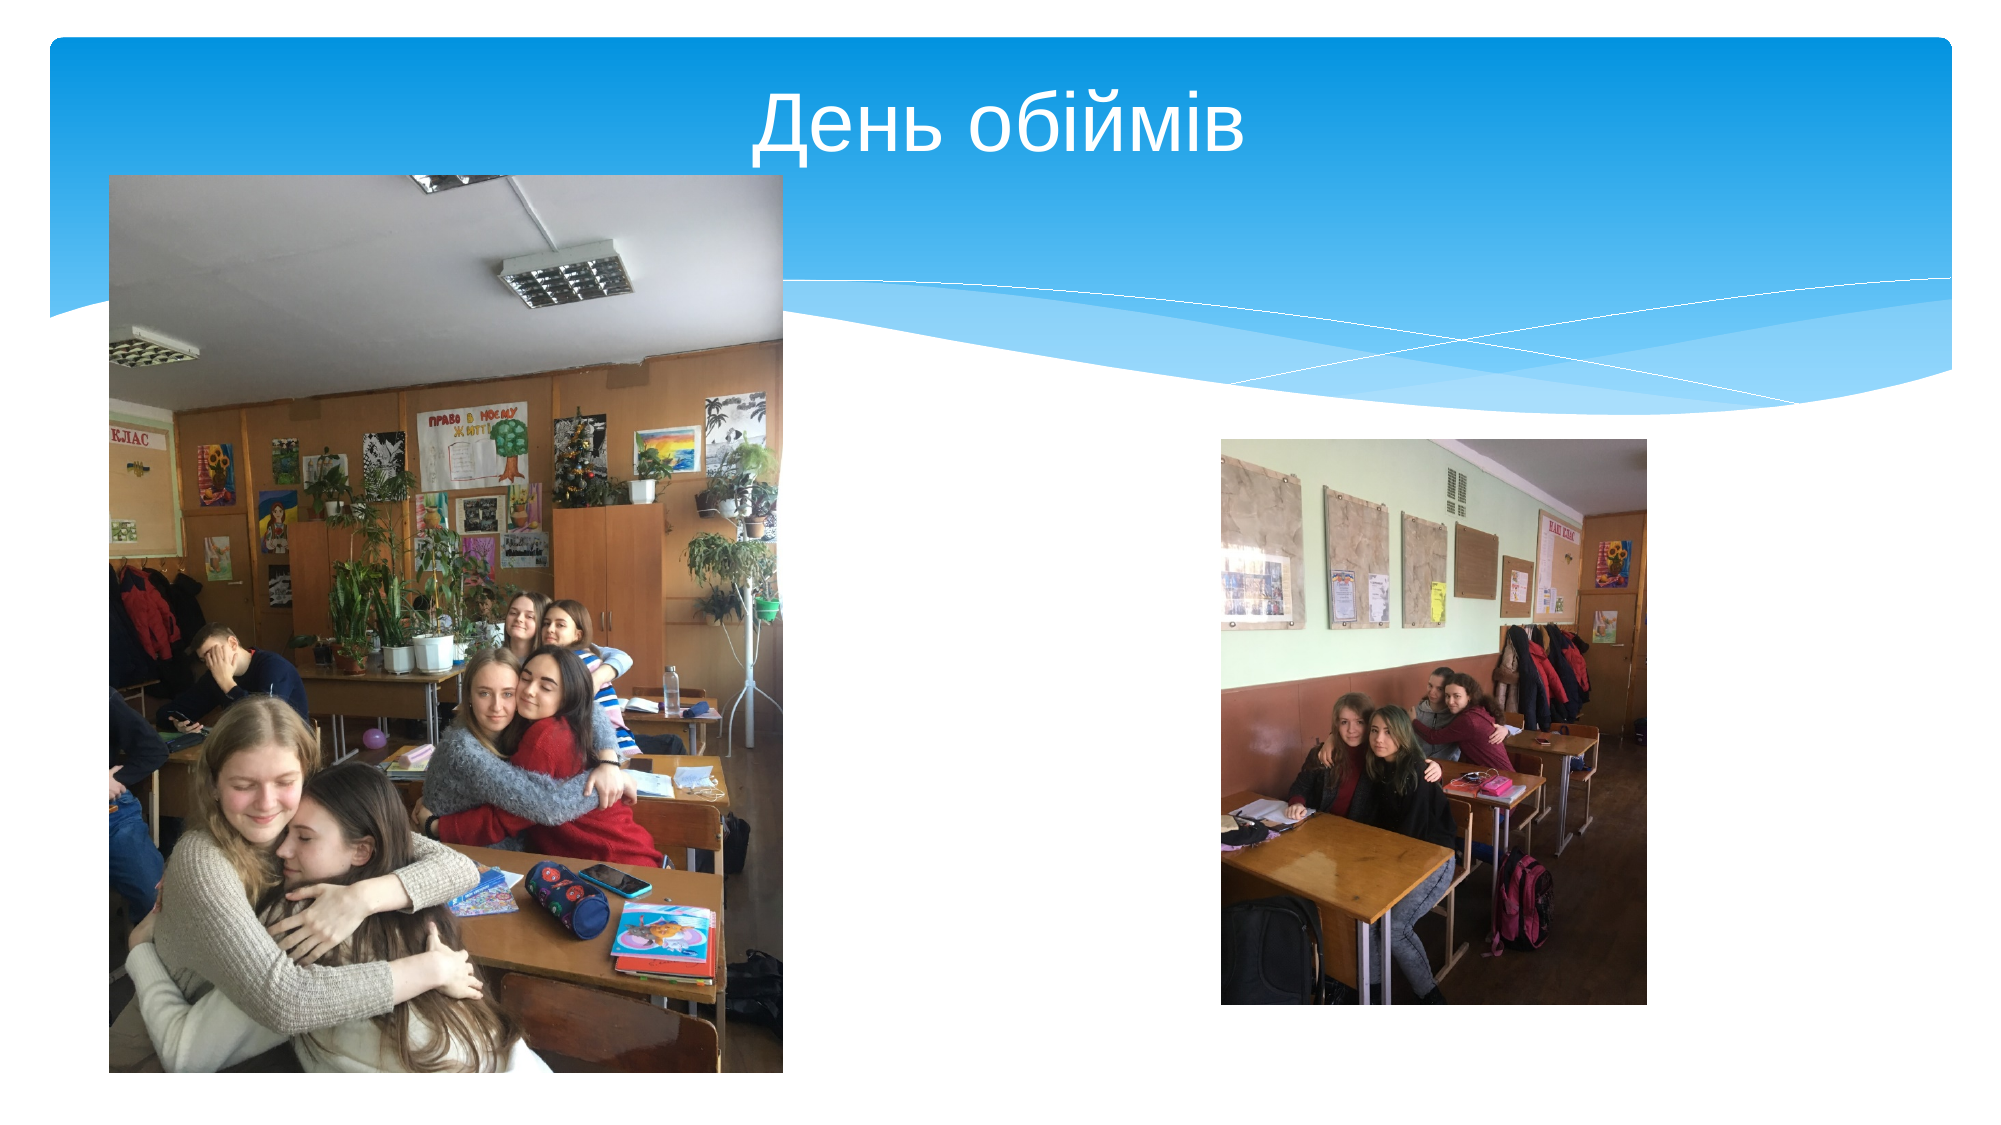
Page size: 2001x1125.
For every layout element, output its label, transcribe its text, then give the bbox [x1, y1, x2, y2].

title День обіймів [137, 59, 1863, 176]
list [109, 175, 783, 1073]
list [1221, 439, 1647, 1006]
